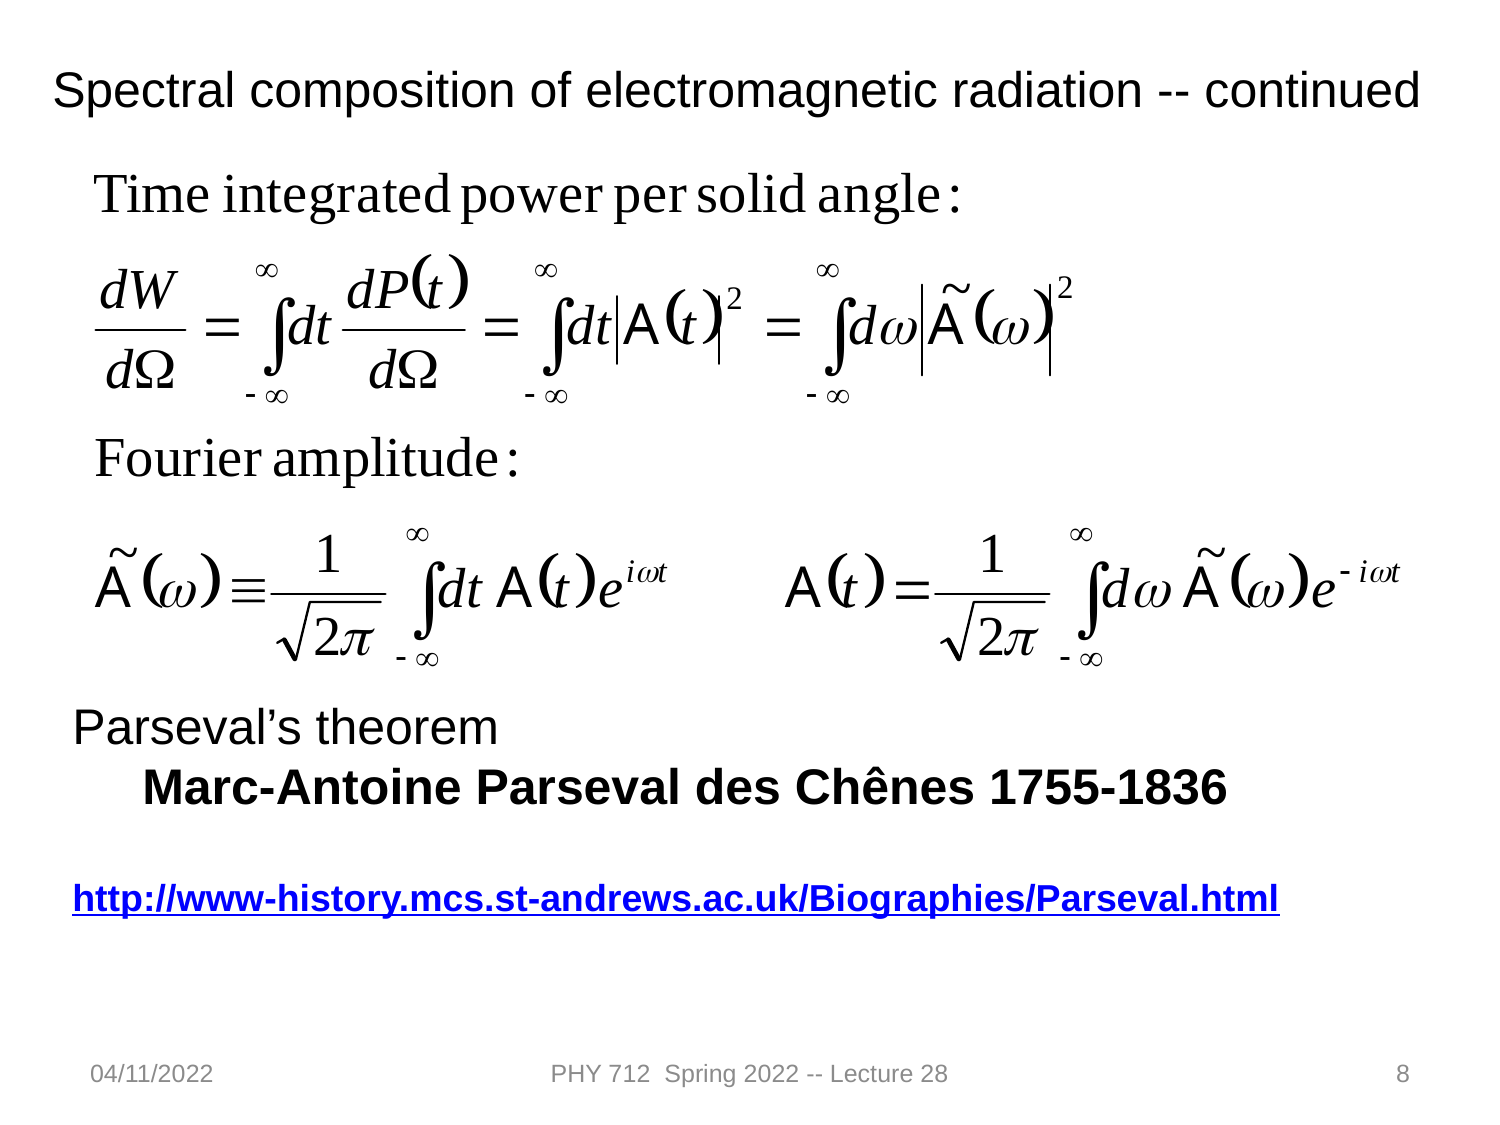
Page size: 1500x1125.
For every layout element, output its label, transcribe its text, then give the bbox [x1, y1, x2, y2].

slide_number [75, 1042, 425, 1103]
text_box Parseval’s theorem Marc-Antoine Parseval des Chênes 1755-1836 http://www-history.mcs.st-andrews.ac.uk/Biographies/Parseval.html [57, 686, 1420, 987]
text_box Spectral composition of electromagnetic radiation -- continued [37, 49, 1463, 125]
slide_number 8 [1074, 1042, 1425, 1103]
footer PHY 712 Spring 2022 -- Lecture 28 [512, 1042, 988, 1103]
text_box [85, 162, 1415, 680]
